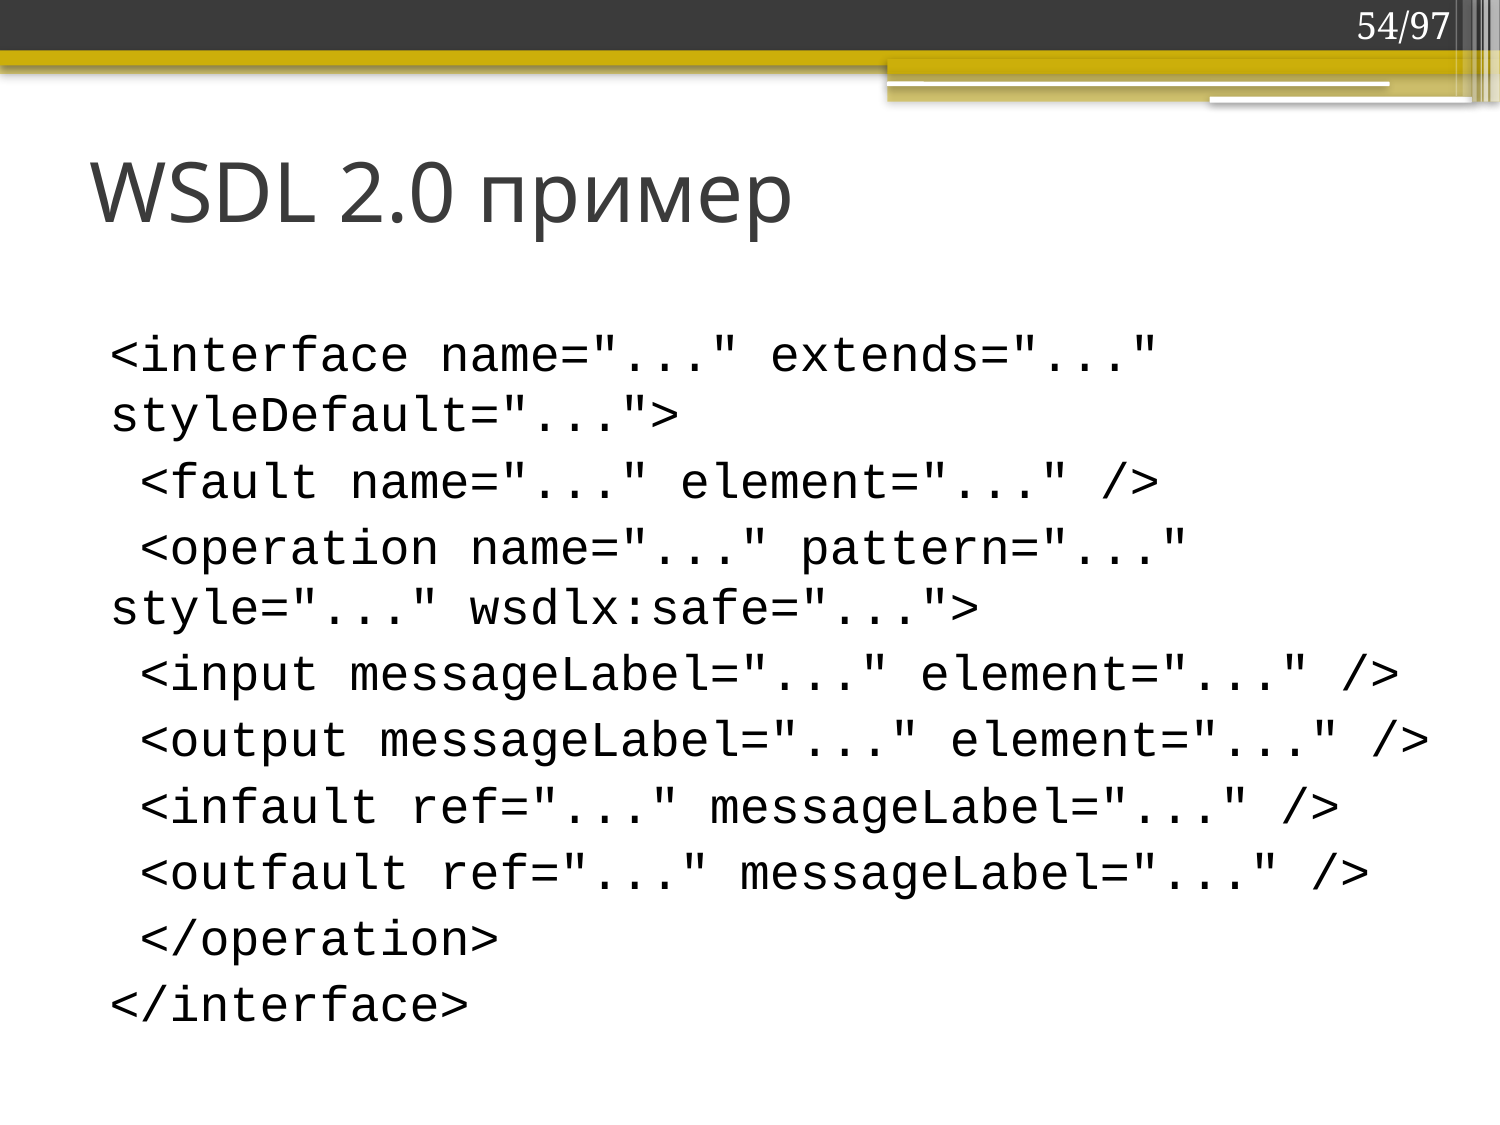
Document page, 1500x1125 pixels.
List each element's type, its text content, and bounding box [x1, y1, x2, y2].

slide_number 54/97 [1281, 0, 1466, 61]
title WSDL 2.0 пример [75, 101, 1425, 277]
list <interface name="..." extends="..." styleDefault="..."> <fault name="..." element="..." /> <operation name="..." pattern="..." style="..." wsdlx:safe="..."> <input messageLabel="..." element="..." /> <output messageLabel="..." element="..." /> <infault ref="..." messageLabel="..." /> <outfault ref="..." messageLabel="..." /> </operation> </interface> [76, 314, 1500, 1083]
